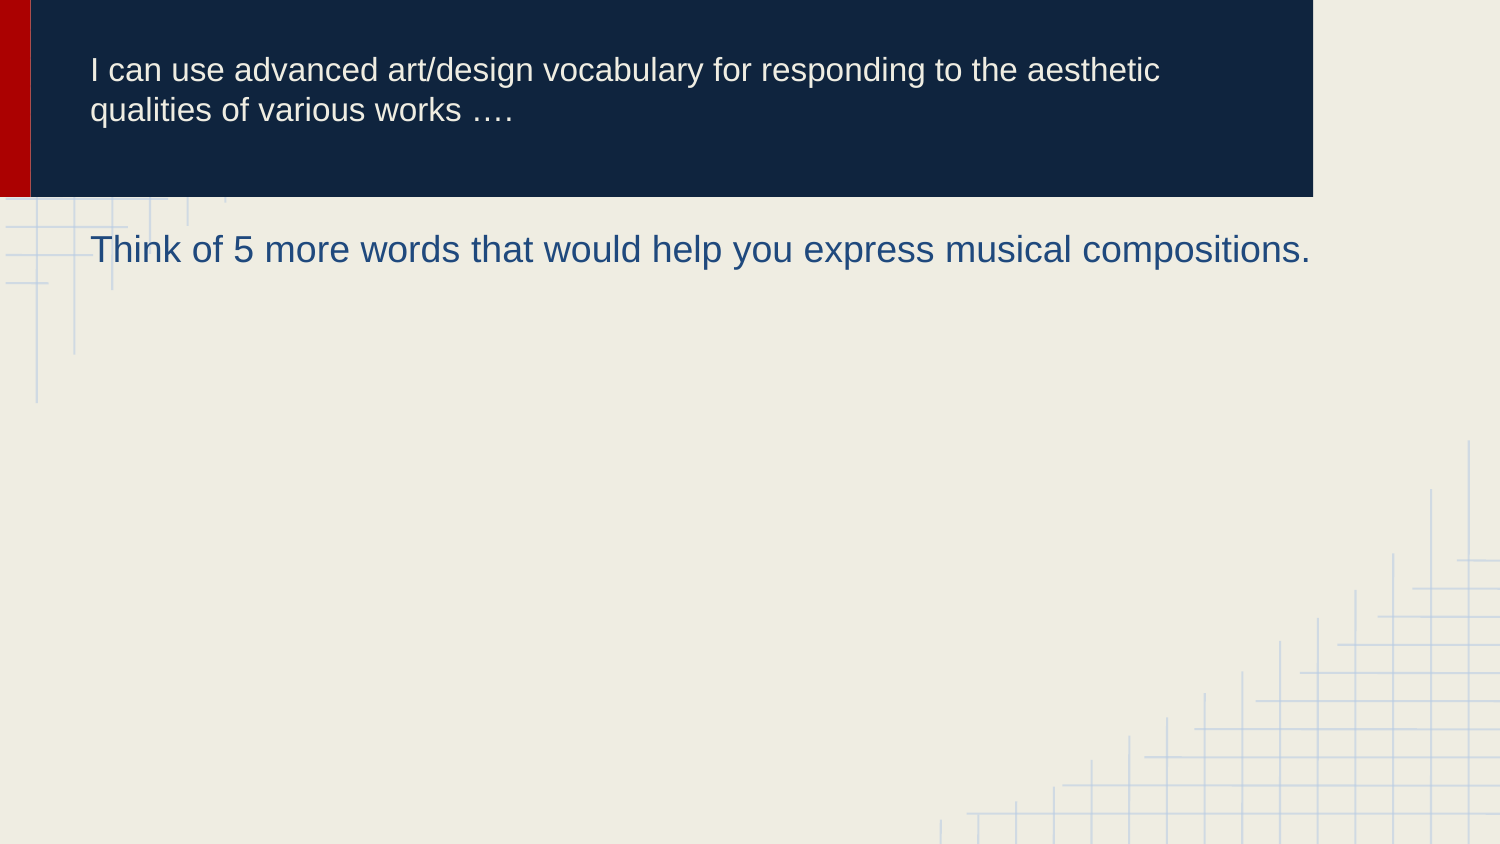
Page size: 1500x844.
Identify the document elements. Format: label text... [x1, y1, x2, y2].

title I can use advanced art/design vocabulary for responding to the aesthetic qualities of various works …. [75, 34, 1276, 183]
list Think of 5 more words that would help you express musical compositions. [75, 209, 1425, 806]
